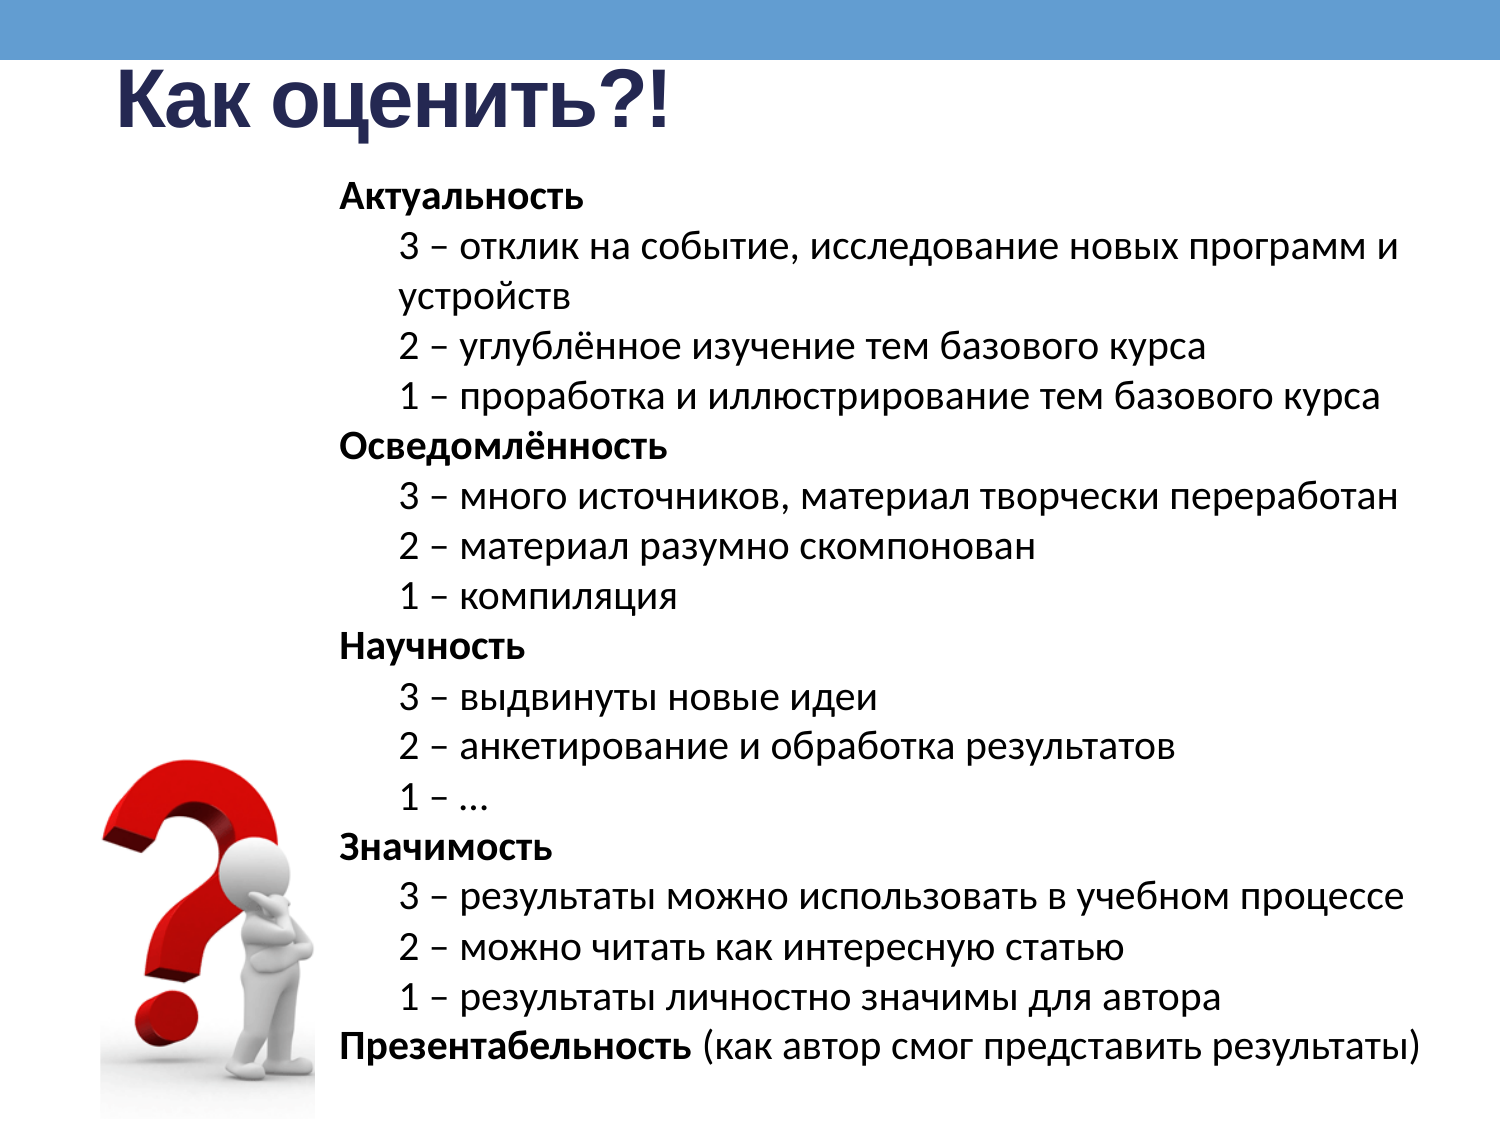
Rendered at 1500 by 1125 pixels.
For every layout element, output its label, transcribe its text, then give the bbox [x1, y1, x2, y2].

picture [100, 739, 315, 1119]
title Как оценить?! [100, 0, 1451, 188]
text_box Актуальность 3 – отклик на событие, исследование новых программ и устройств 2 – углублённое изучение тем базового курса 1 – проработка и иллюстрирование тем базового курса Осведомлённость 3 – много источников, материал творчески переработан 2 – материал разумно скомпонован 1 – компиляция Научность 3 – выдвинуты новые идеи 2 – анкетирование и обработка результатов 1 – … Значимость 3 – результаты можно использовать в учебном процессе 2 – можно читать как интересную статью 1 – результаты личностно значимы для автора Презентабельность (как автор смог представить результаты) [324, 160, 1500, 1121]
